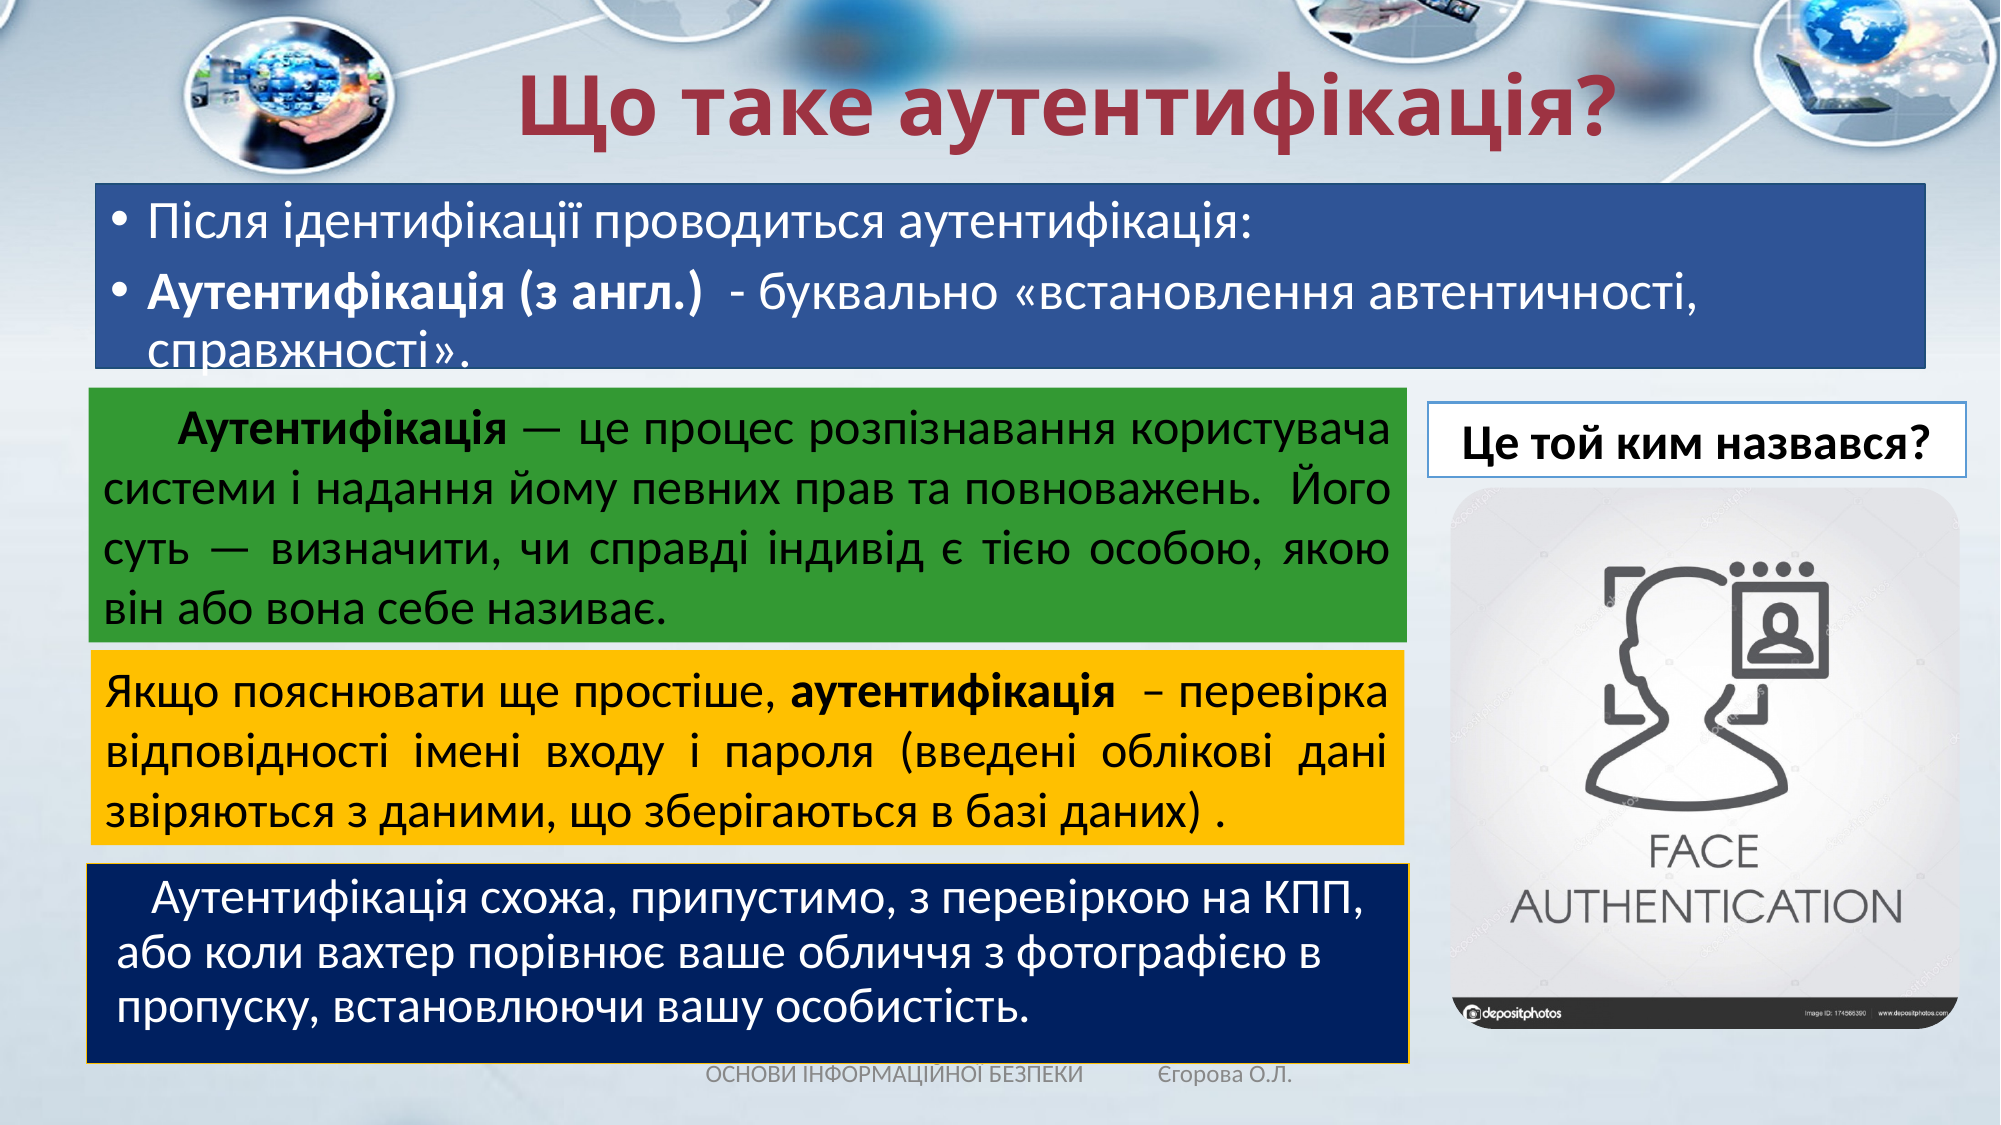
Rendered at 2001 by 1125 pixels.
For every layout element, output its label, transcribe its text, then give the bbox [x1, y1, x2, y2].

text_box Аутентифікація схожа, припустимо, з перевіркою на КПП, або коли вахтер порівнює ваше обличчя з фотографією в пропуску, встановлюючи вашу особистість. [86, 863, 1409, 1064]
text_box Якщо пояснювати ще простіше, аутентифікація – перевірка відповідності імені входу і пароля (введені облікові дані звіряються з даними, що зберігаються в базі даних) . [90, 650, 1405, 846]
title Що таке аутентифікація? [500, 26, 1863, 183]
text_box Це той ким назвався? [1427, 402, 1967, 478]
picture [0, 0, 2000, 1125]
text_box Аутентифікація — це процес розпізнавання користувача системи і надання йому певних прав та повноважень. Його суть — визначити, чи справді індивід є тією особою, якою він або вона себе називає. [88, 387, 1407, 643]
list Після ідентифікації проводиться аутентифікація: Аутентифікація (з англ.) - буквально «встановлення автентичності, справжності». [95, 183, 1925, 369]
footer ОСНОВИ ІНФОРМАЦІЙНОЇ БЕЗПЕКИ Єгорова О.Л. [662, 1064, 1338, 1103]
